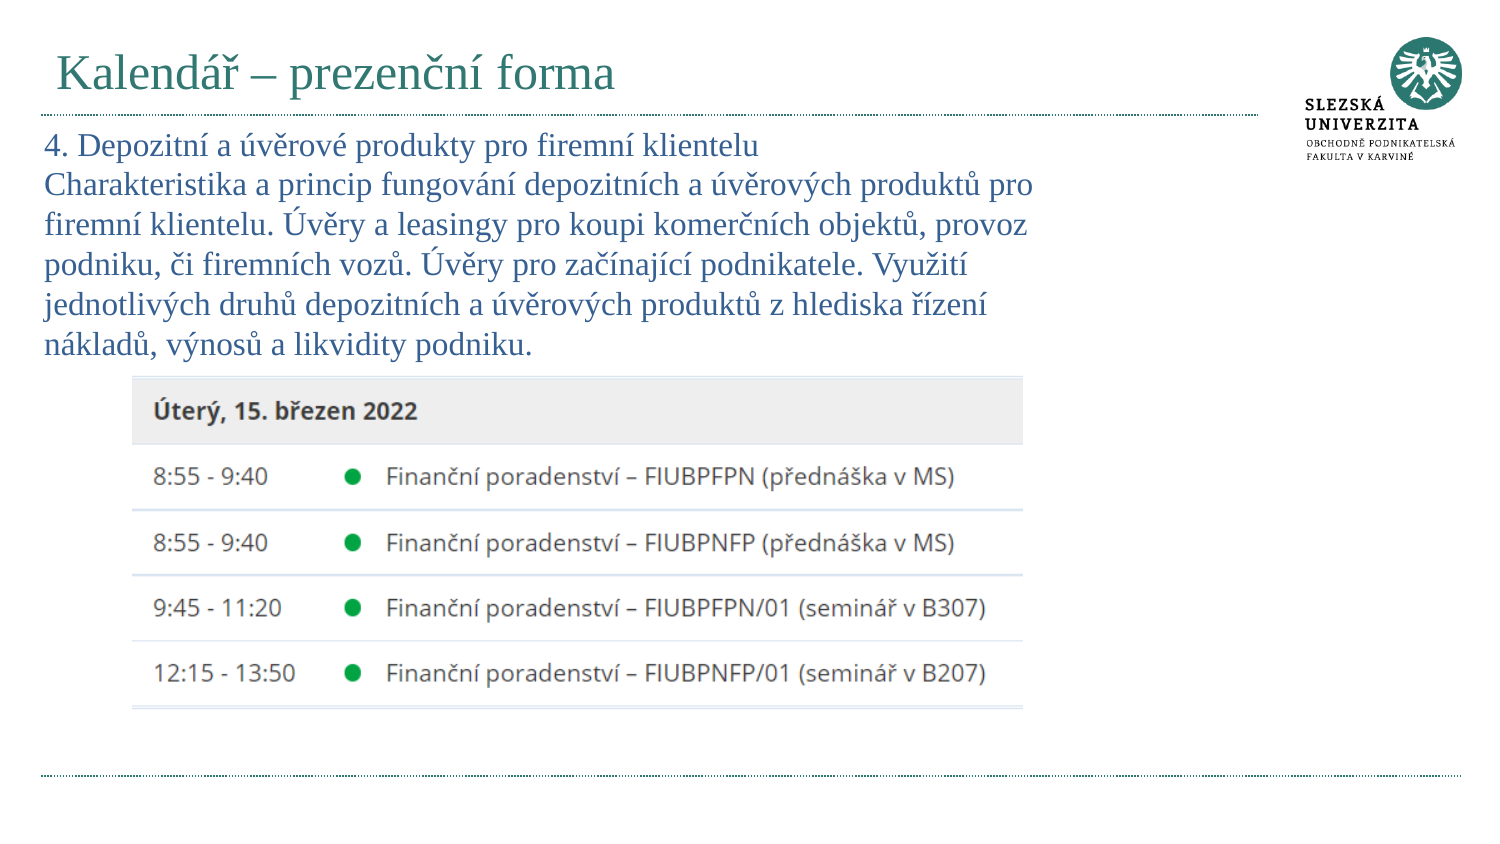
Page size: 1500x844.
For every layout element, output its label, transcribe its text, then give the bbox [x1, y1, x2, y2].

text_box 4. Depozitní a úvěrové produkty pro firemní klientelu Charakteristika a princip fungování depozitních a úvěrových produktů pro firemní klientelu. Úvěry a leasingy pro koupi komerčních objektů, provoz podniku, či firemních vozů. Úvěry pro začínající podnikatele. Využití jednotlivých druhů depozitních a úvěrových produktů z hlediska řízení nákladů, výnosů a likvidity podniku. [29, 115, 1125, 370]
picture [1305, 37, 1462, 160]
picture [131, 371, 1023, 714]
title Kalendář – prezenční forma [41, 32, 786, 115]
